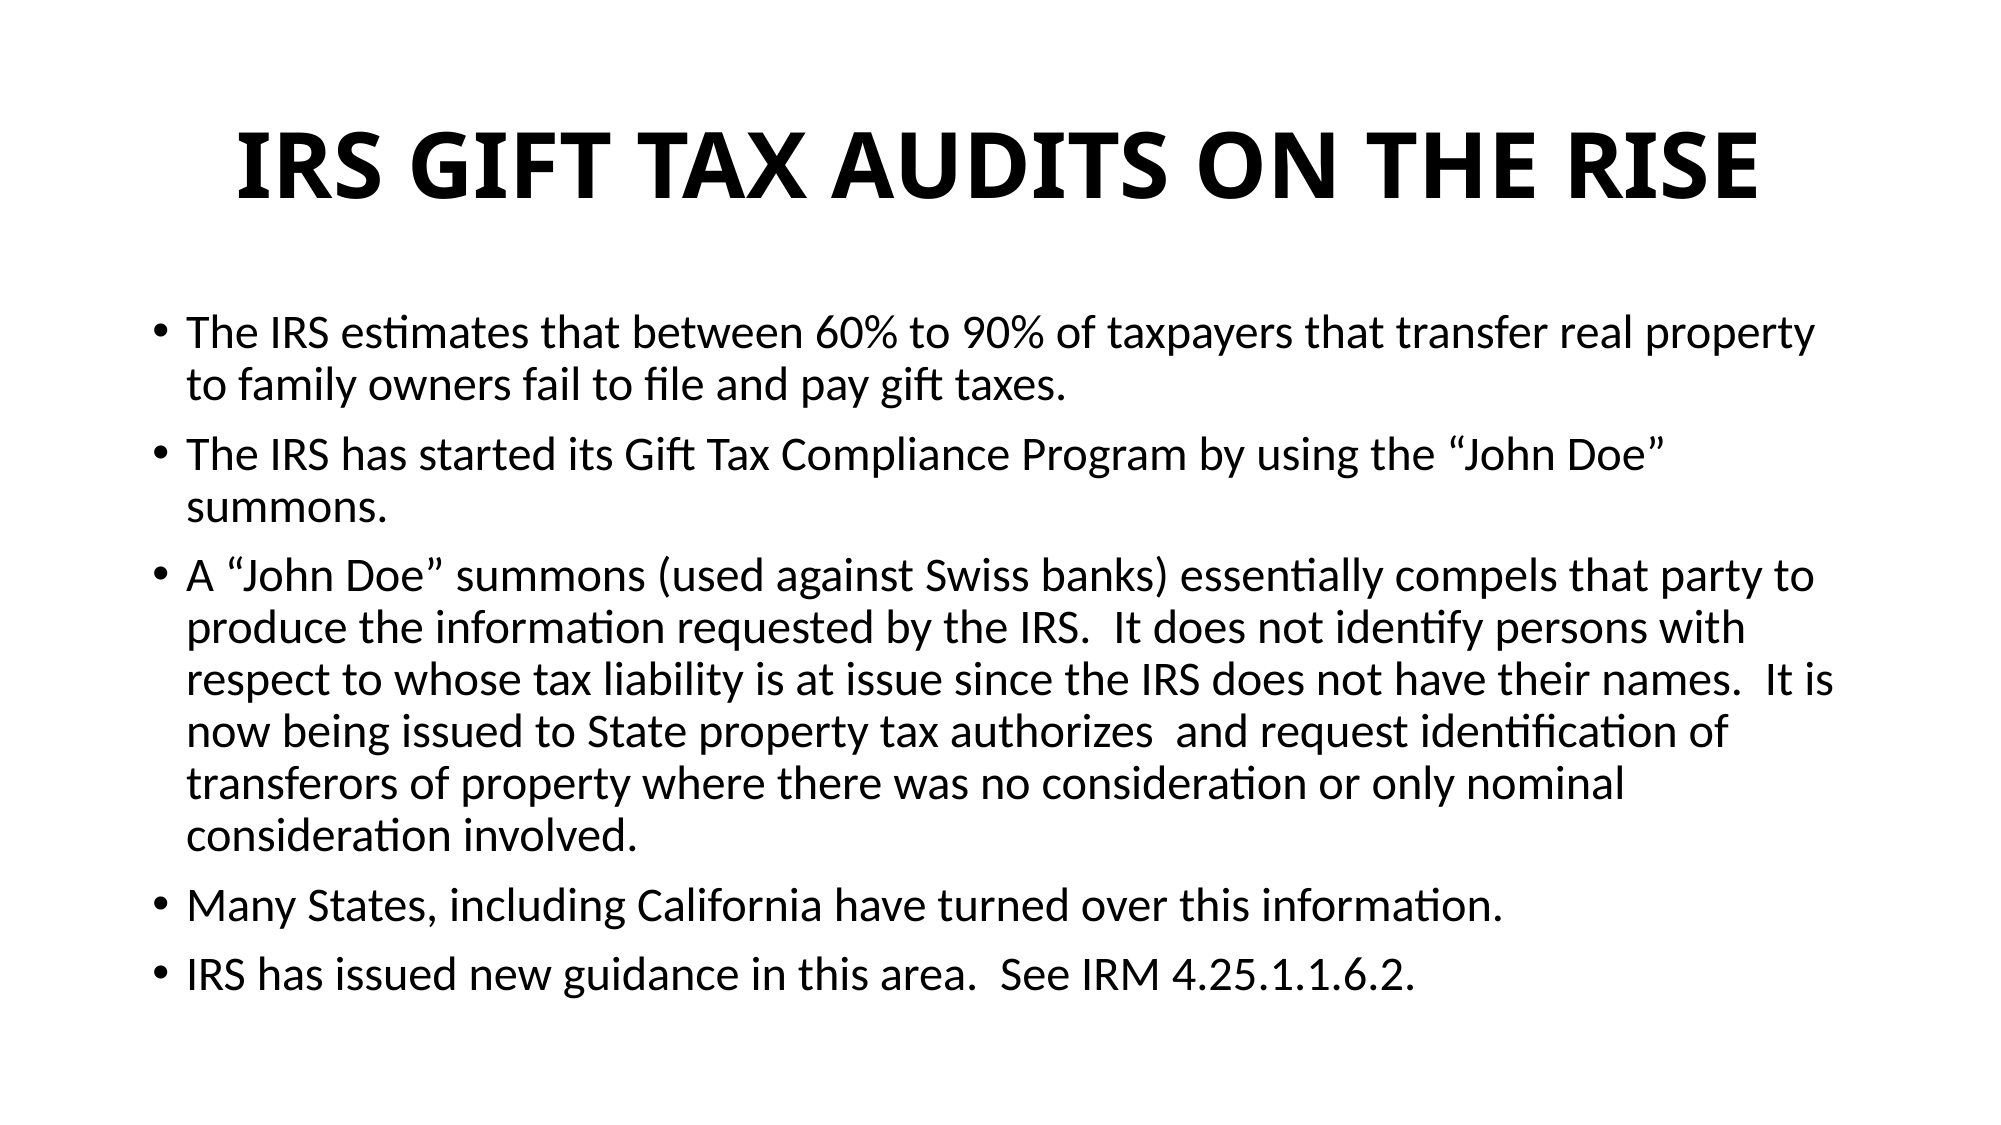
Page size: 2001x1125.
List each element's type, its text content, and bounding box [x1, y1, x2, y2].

title IRS GIFT TAX AUDITS ON THE RISE [137, 59, 1863, 278]
list The IRS estimates that between 60% to 90% of taxpayers that transfer real property to family owners fail to file and pay gift taxes. The IRS has started its Gift Tax Compliance Program by using the “John Doe” summons. A “John Doe” summons (used against Swiss banks) essentially compels that party to produce the information requested by the IRS. It does not identify persons with respect to whose tax liability is at issue since the IRS does not have their names. It is now being issued to State property tax authorizes and request identification of transferors of property where there was no consideration or only nominal consideration involved. Many States, including California have turned over this information. IRS has issued new guidance in this area. See IRM 4.25.1.1.6.2. [137, 299, 1863, 1014]
